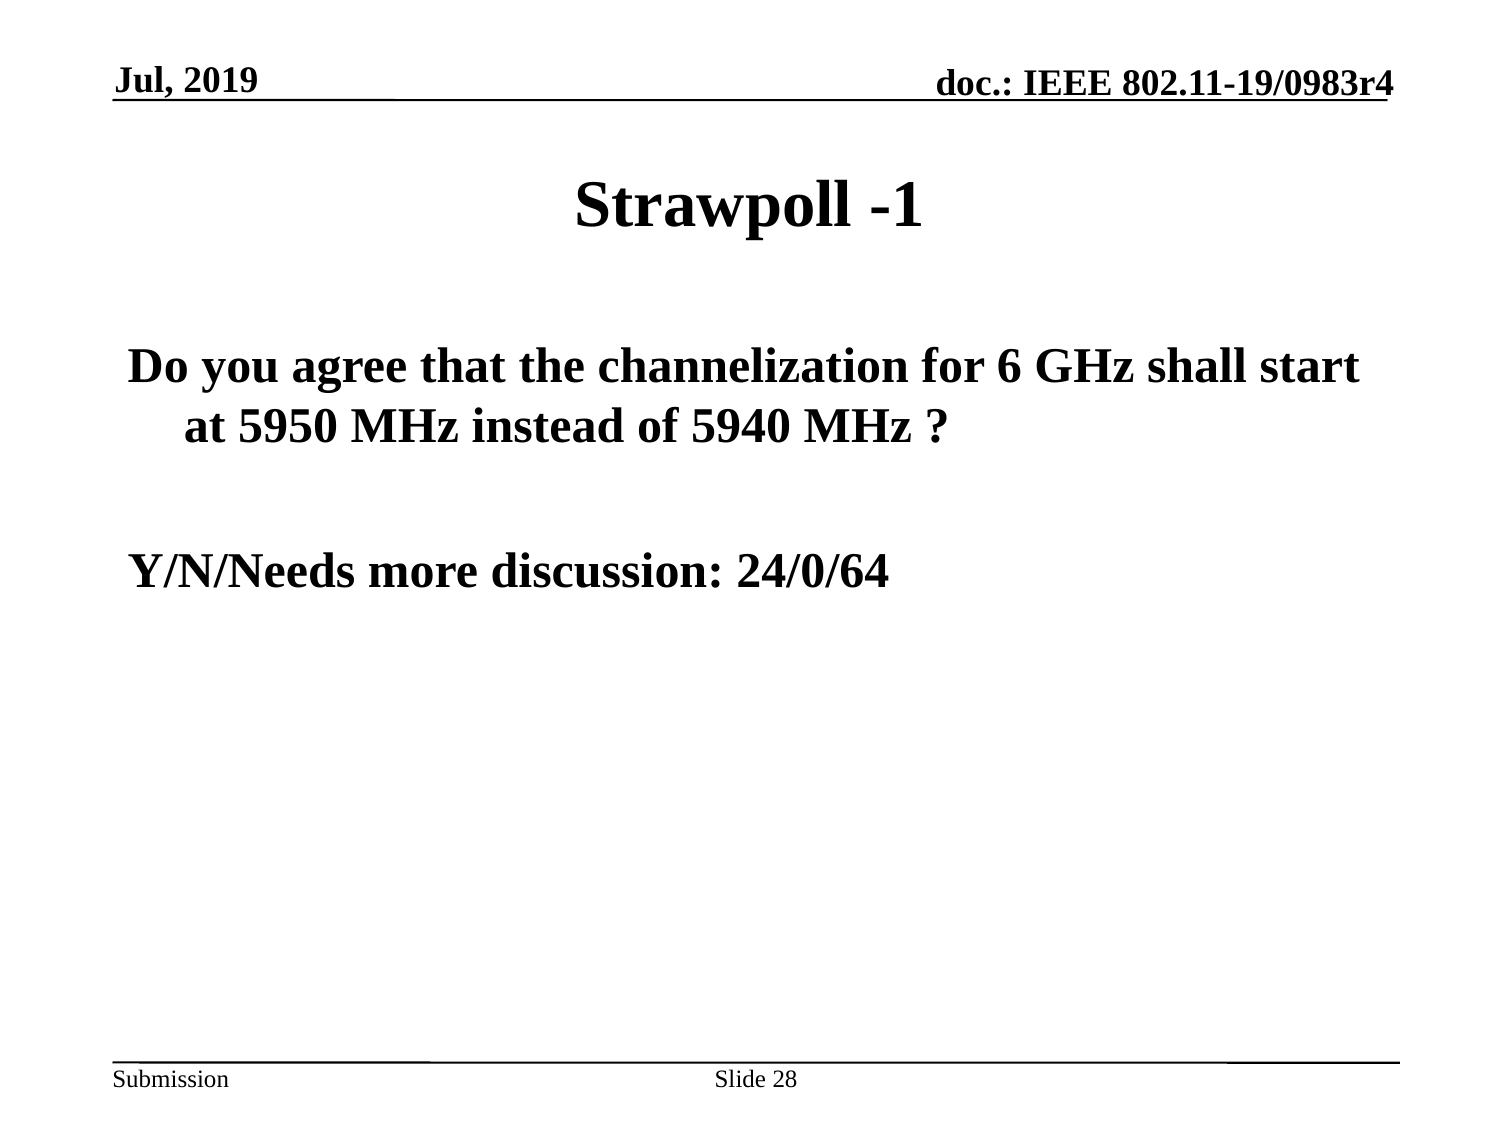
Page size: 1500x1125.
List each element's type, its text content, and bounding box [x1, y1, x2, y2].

title Strawpoll -1 [112, 112, 1388, 288]
slide_number Slide 28 [712, 1061, 800, 1123]
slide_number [114, 0, 288, 101]
list Do you agree that the channelization for 6 GHz shall start at 5950 MHz instead of 5940 MHz ? Y/N/Needs more discussion: 24/0/64 [112, 324, 1388, 1000]
